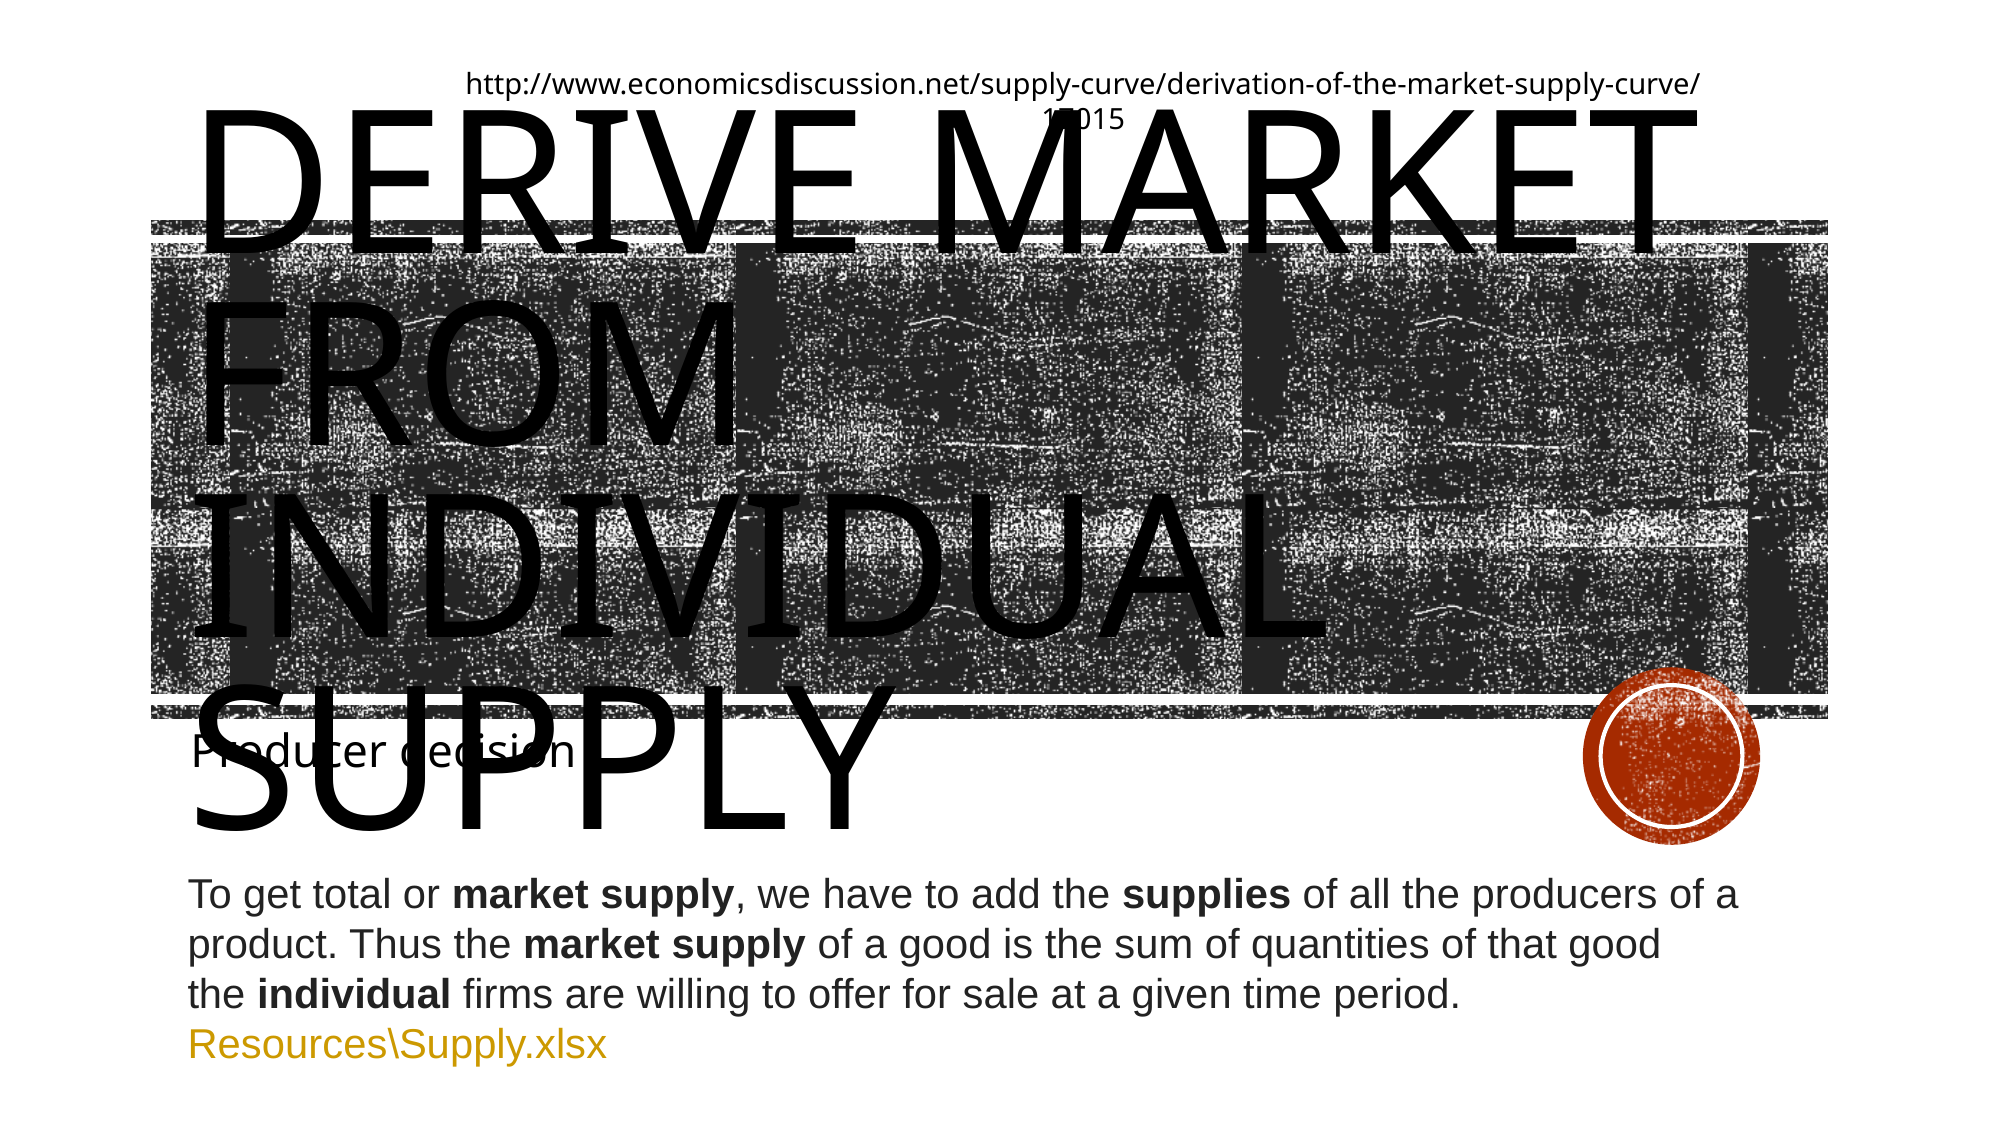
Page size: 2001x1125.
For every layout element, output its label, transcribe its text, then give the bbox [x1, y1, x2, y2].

text_box To get total or market supply, we have to add the supplies of all the producers of a product. Thus the market supply of a good is the sum of quantities of that good the individual firms are willing to offer for sale at a given time period. Resources\Supply.xlsx [172, 859, 1756, 1075]
text_box http://www.economicsdiscussion.net/supply-curve/derivation-of-the-market-supply-curve/17015 [411, 58, 1756, 143]
title Derive market from Individual Supply [172, 234, 1808, 733]
subtitle Producer decision [175, 720, 1470, 859]
